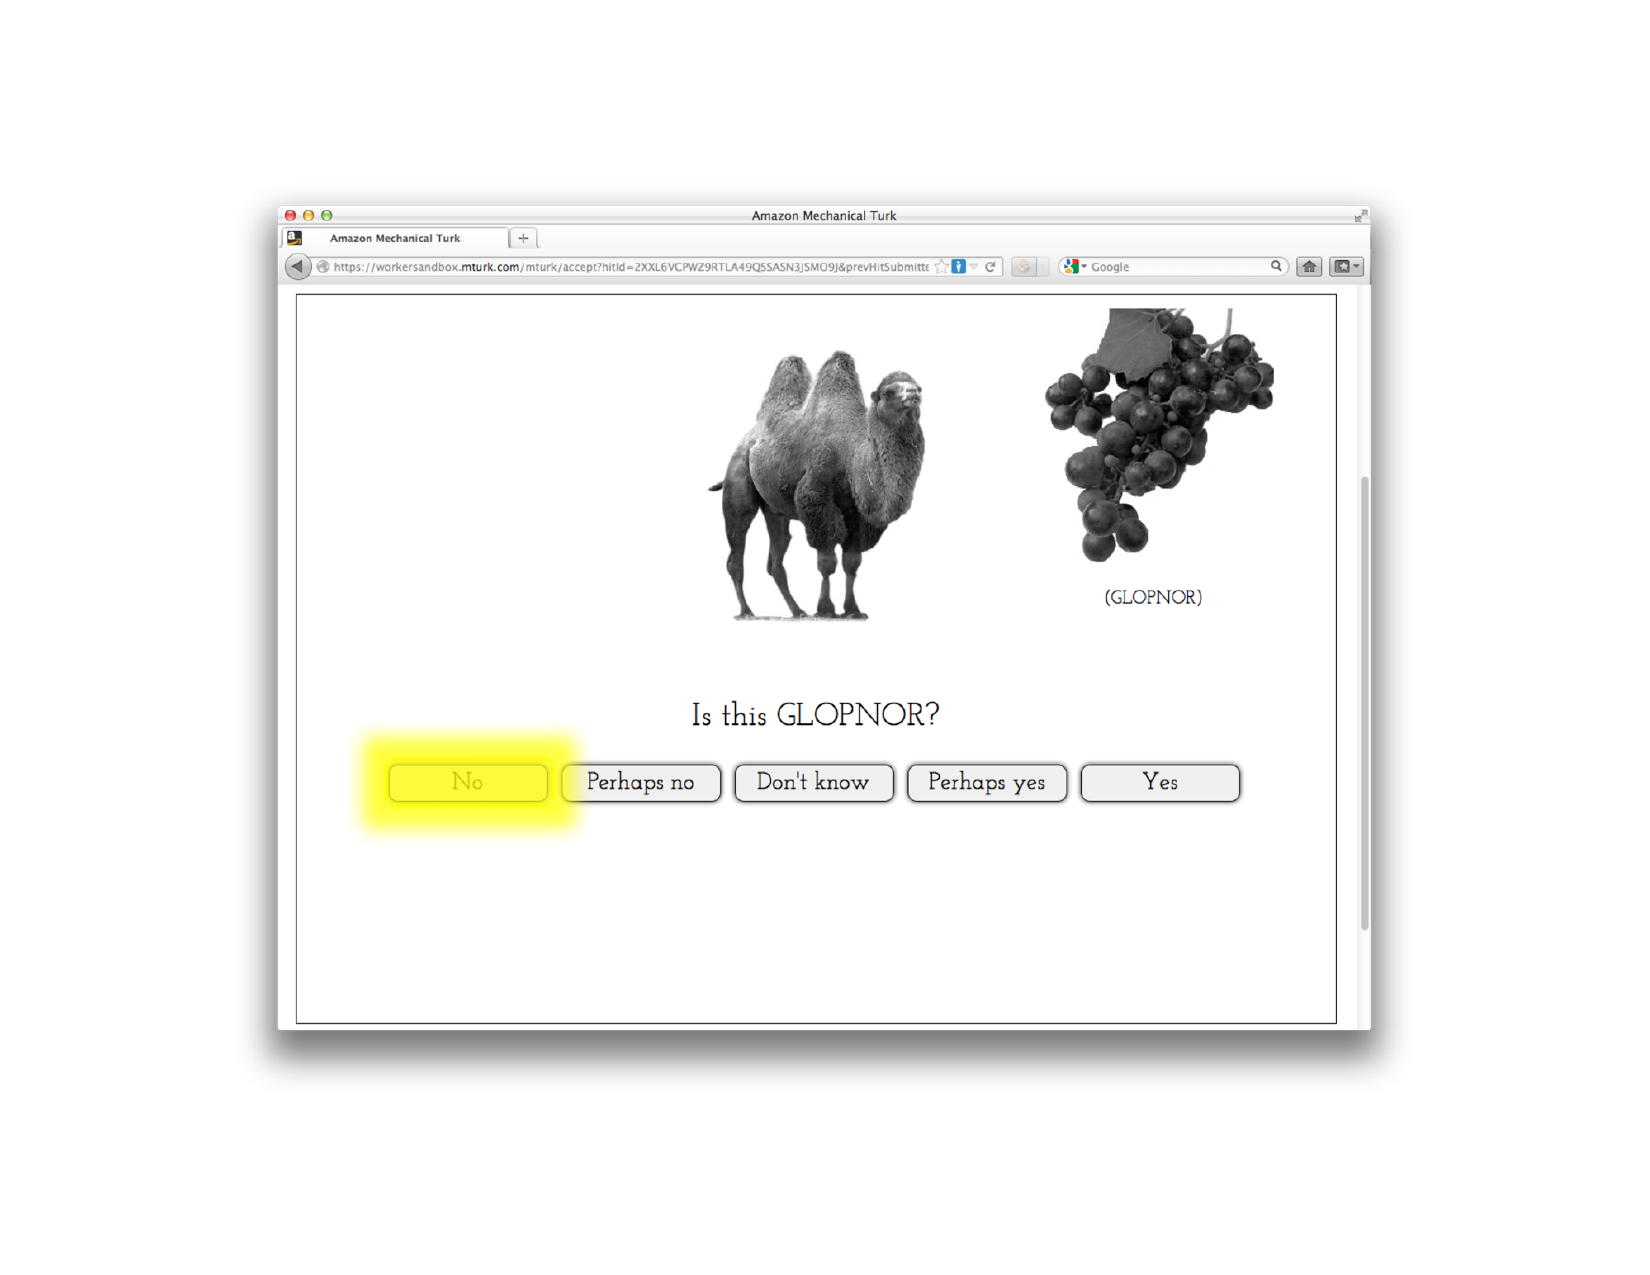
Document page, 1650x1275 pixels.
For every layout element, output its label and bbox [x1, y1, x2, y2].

picture [225, 173, 1423, 1102]
